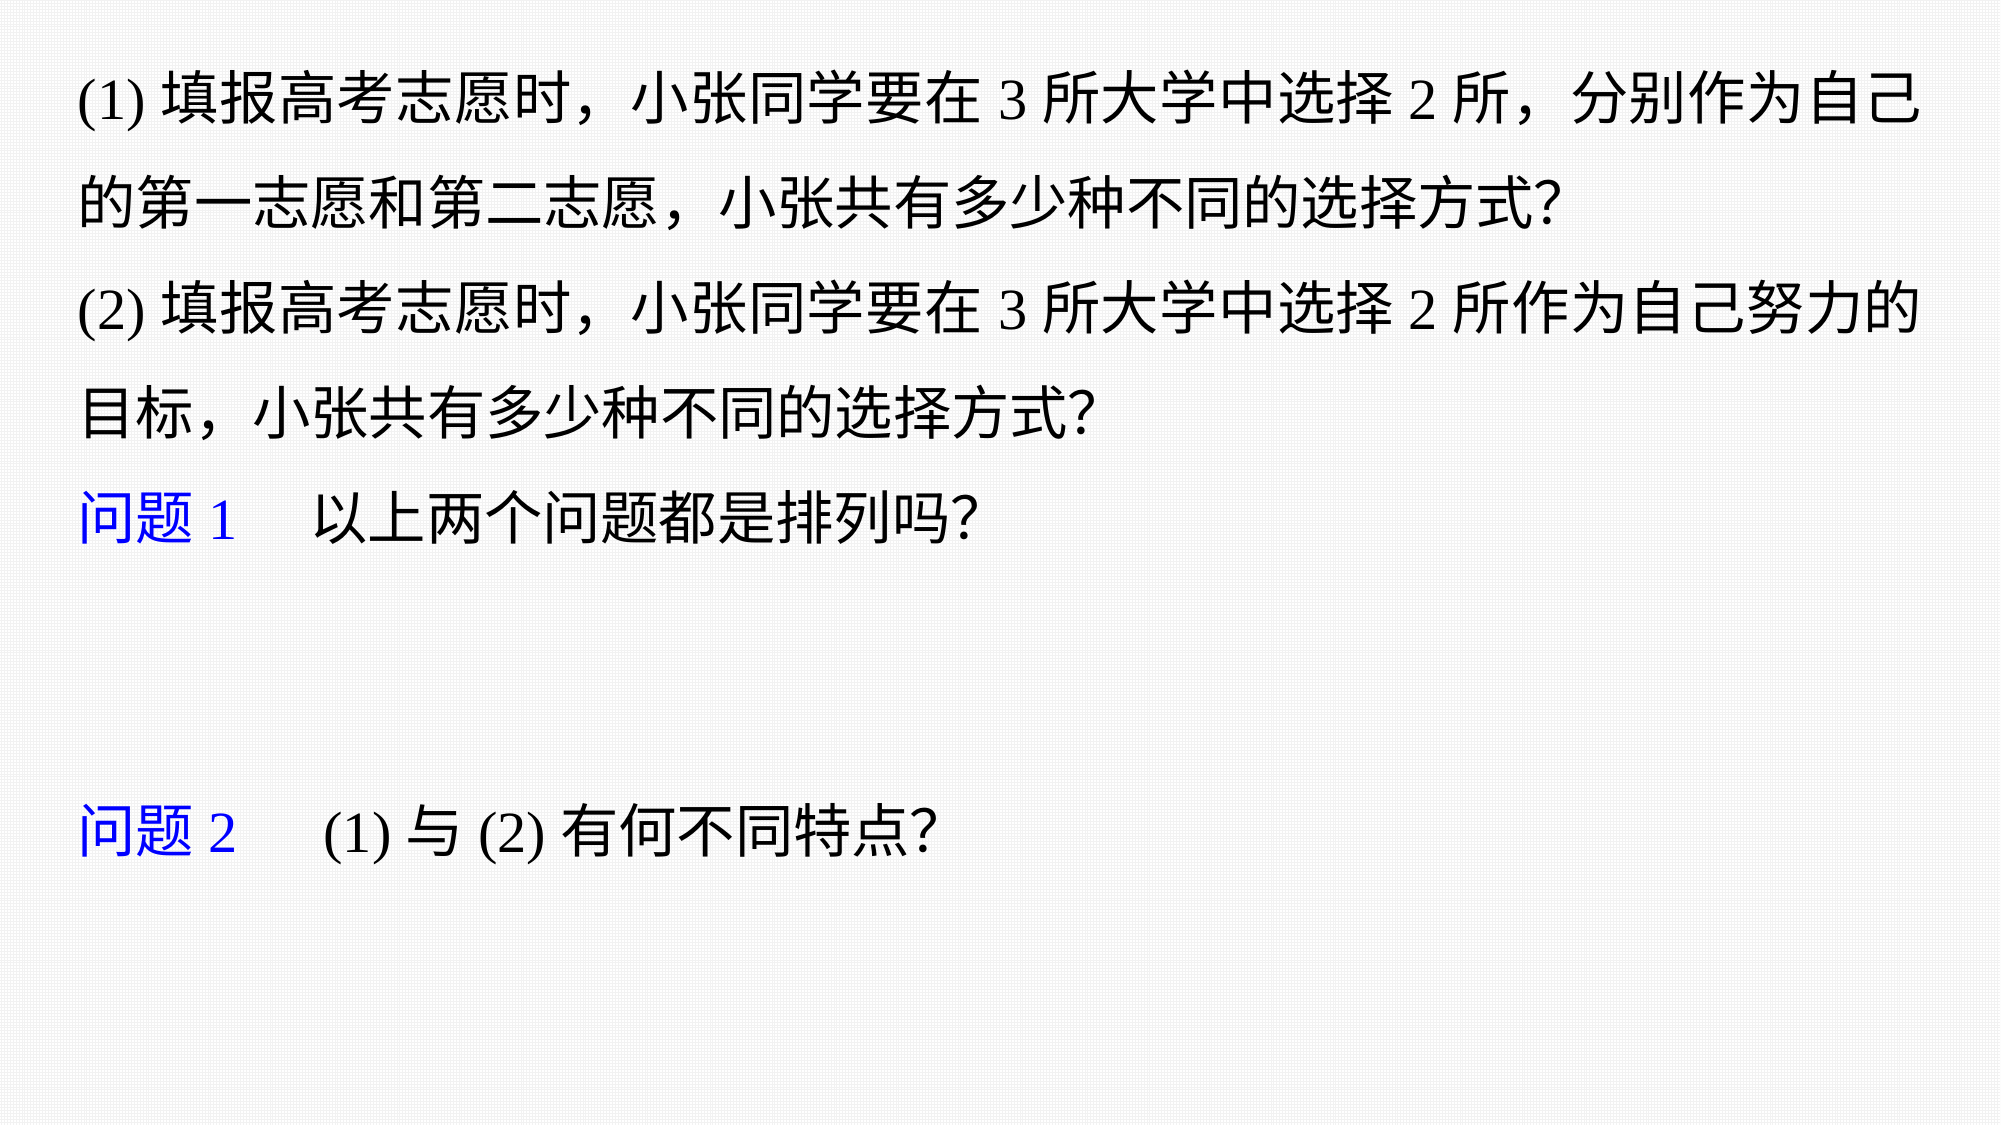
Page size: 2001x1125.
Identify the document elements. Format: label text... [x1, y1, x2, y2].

text_box 问题2 (1)与(2)有何不同特点？ [62, 751, 1938, 872]
text_box (1)填报高考志愿时，小张同学要在3所大学中选择2所，分别作为自己的第一志愿和第二志愿，小张共有多少种不同的选择方式？ (2)填报高考志愿时，小张同学要在3所大学中选择2所作为自己努力的目标，小张共有多少种不同的选择方式？ 问题1 以上两个问题都是排列吗？ [62, 19, 1938, 559]
